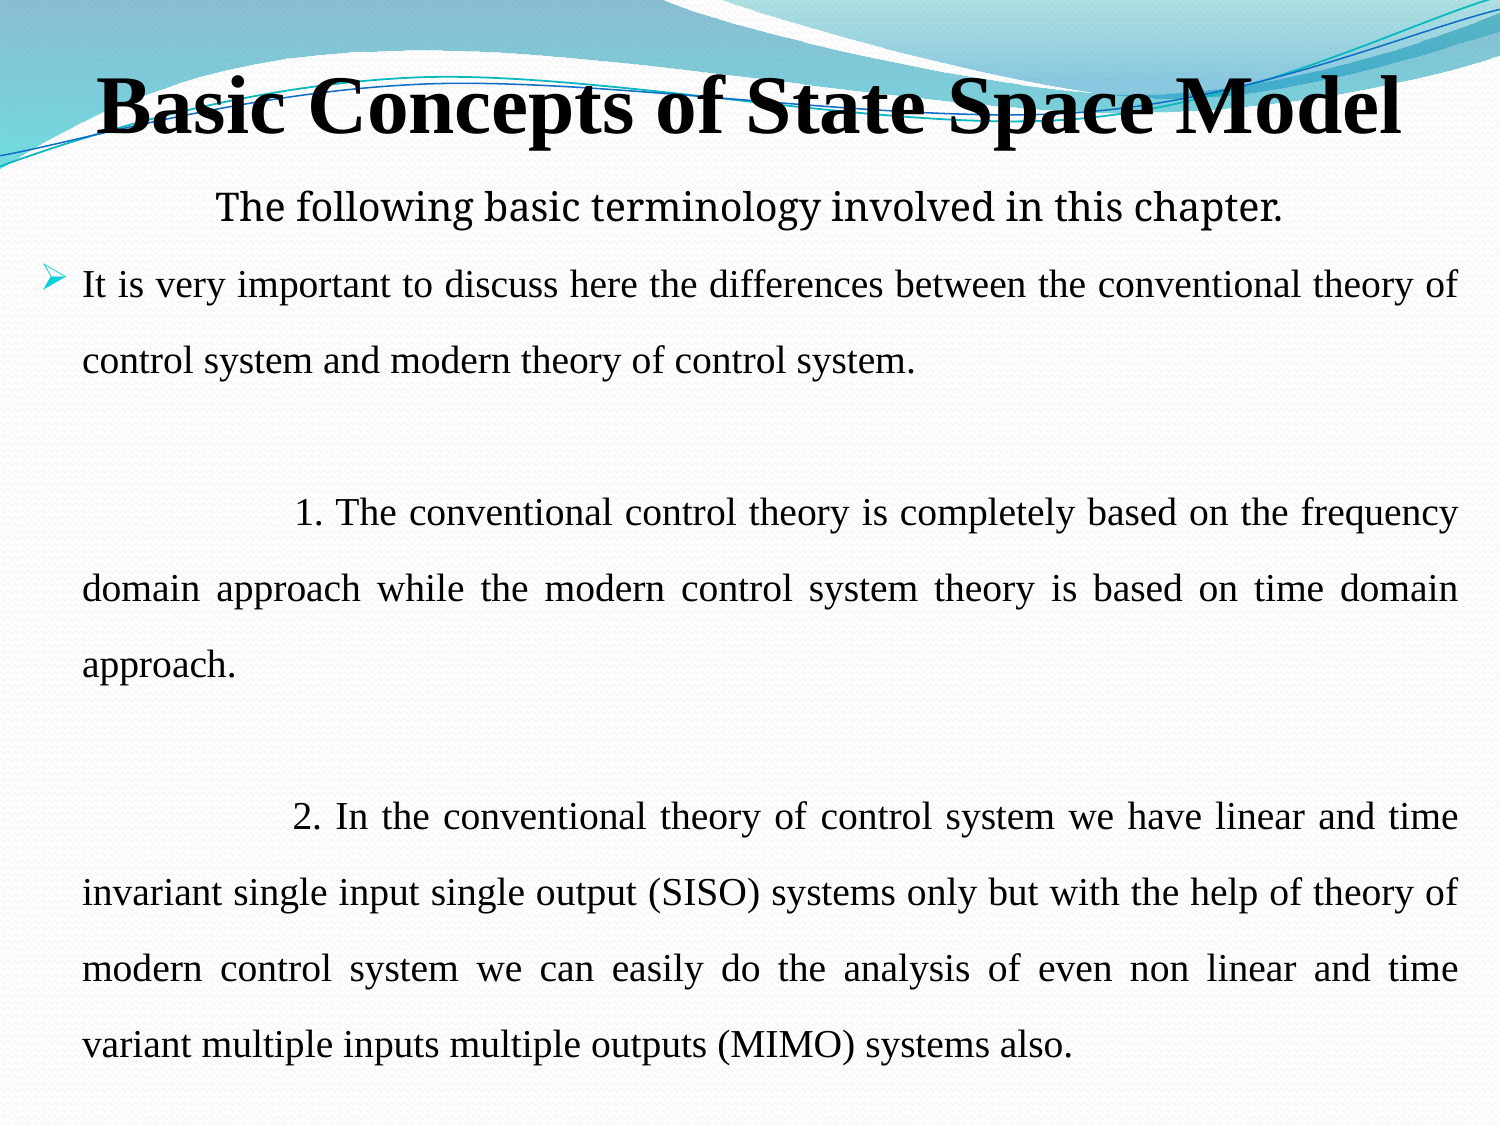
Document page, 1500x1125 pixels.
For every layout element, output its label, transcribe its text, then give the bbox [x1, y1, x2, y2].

title Basic Concepts of State Space Model [75, 37, 1425, 174]
list The following basic terminology involved in this chapter. It is very important to discuss here the differences between the conventional theory of control system and modern theory of control system. 1. The conventional control theory is completely based on the frequency domain approach while the modern control system theory is based on time domain approach. 2. In the conventional theory of control system we have linear and time invariant single input single output (SISO) systems only but with the help of theory of modern control system we can easily do the analysis of even non linear and time variant multiple inputs multiple outputs (MIMO) systems also. [24, 174, 1475, 1075]
